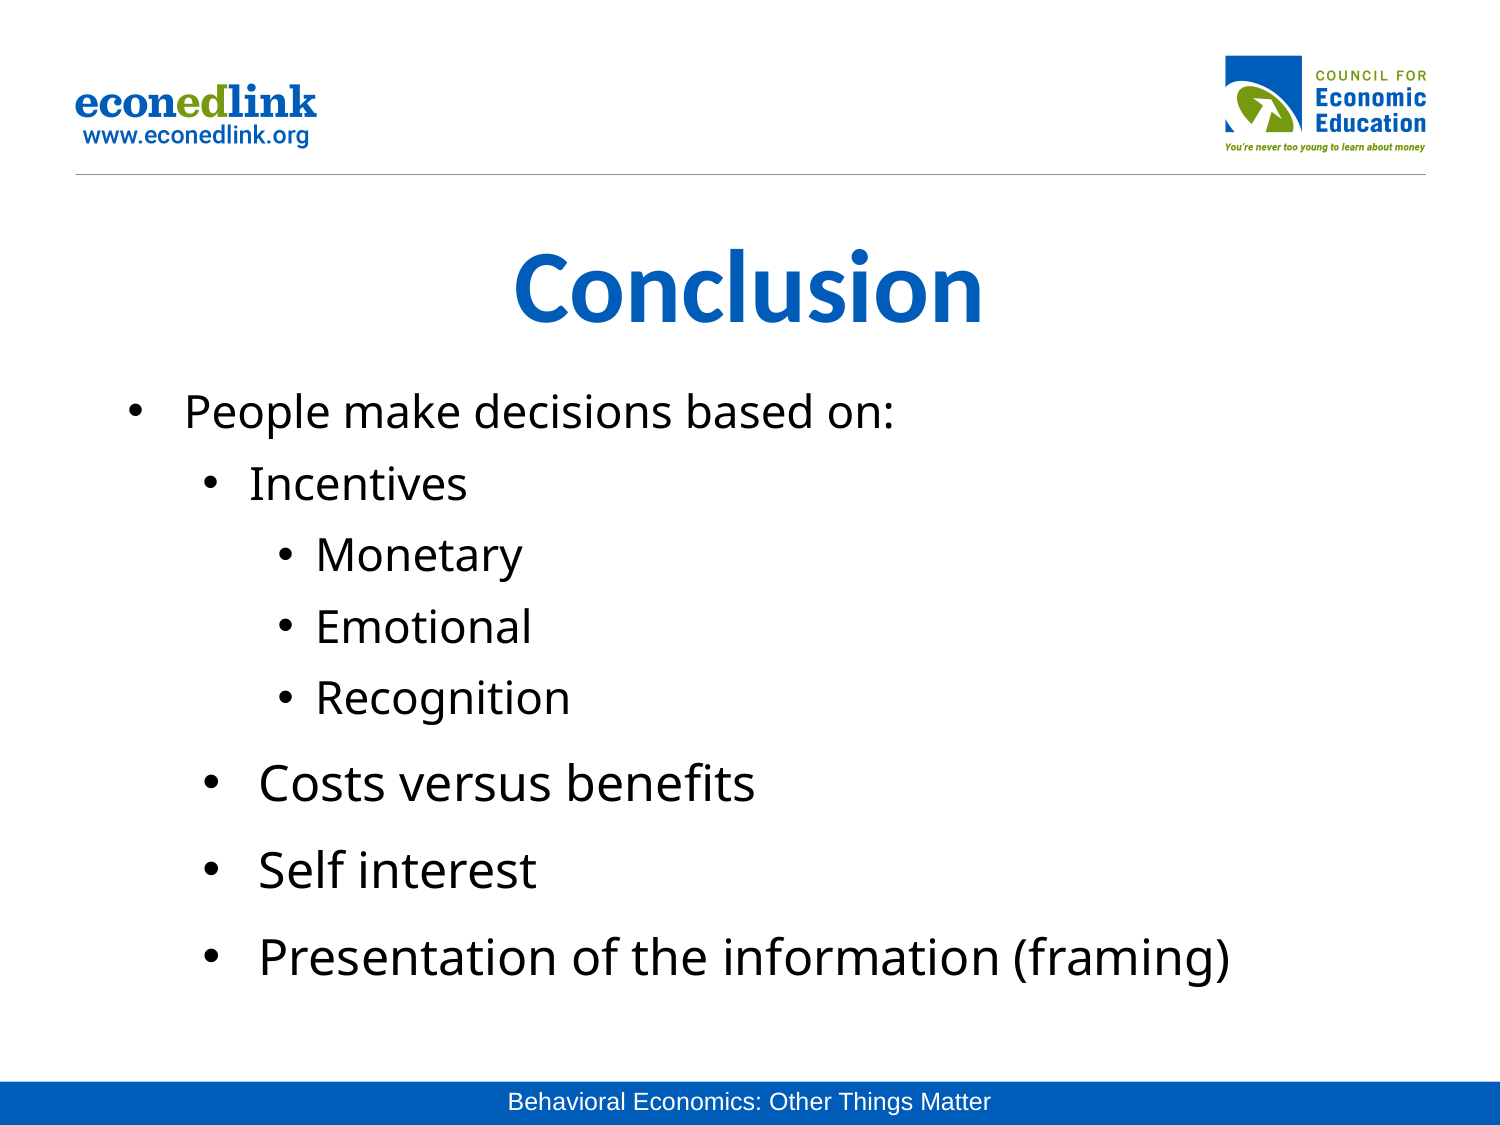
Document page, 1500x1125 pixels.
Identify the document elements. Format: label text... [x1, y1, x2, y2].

picture [0, 0, 1500, 1125]
title Conclusion [74, 187, 1426, 376]
list People make decisions based on: Incentives Monetary Emotional Recognition Costs versus benefits Self interest Presentation of the information (framing) [112, 374, 1426, 996]
